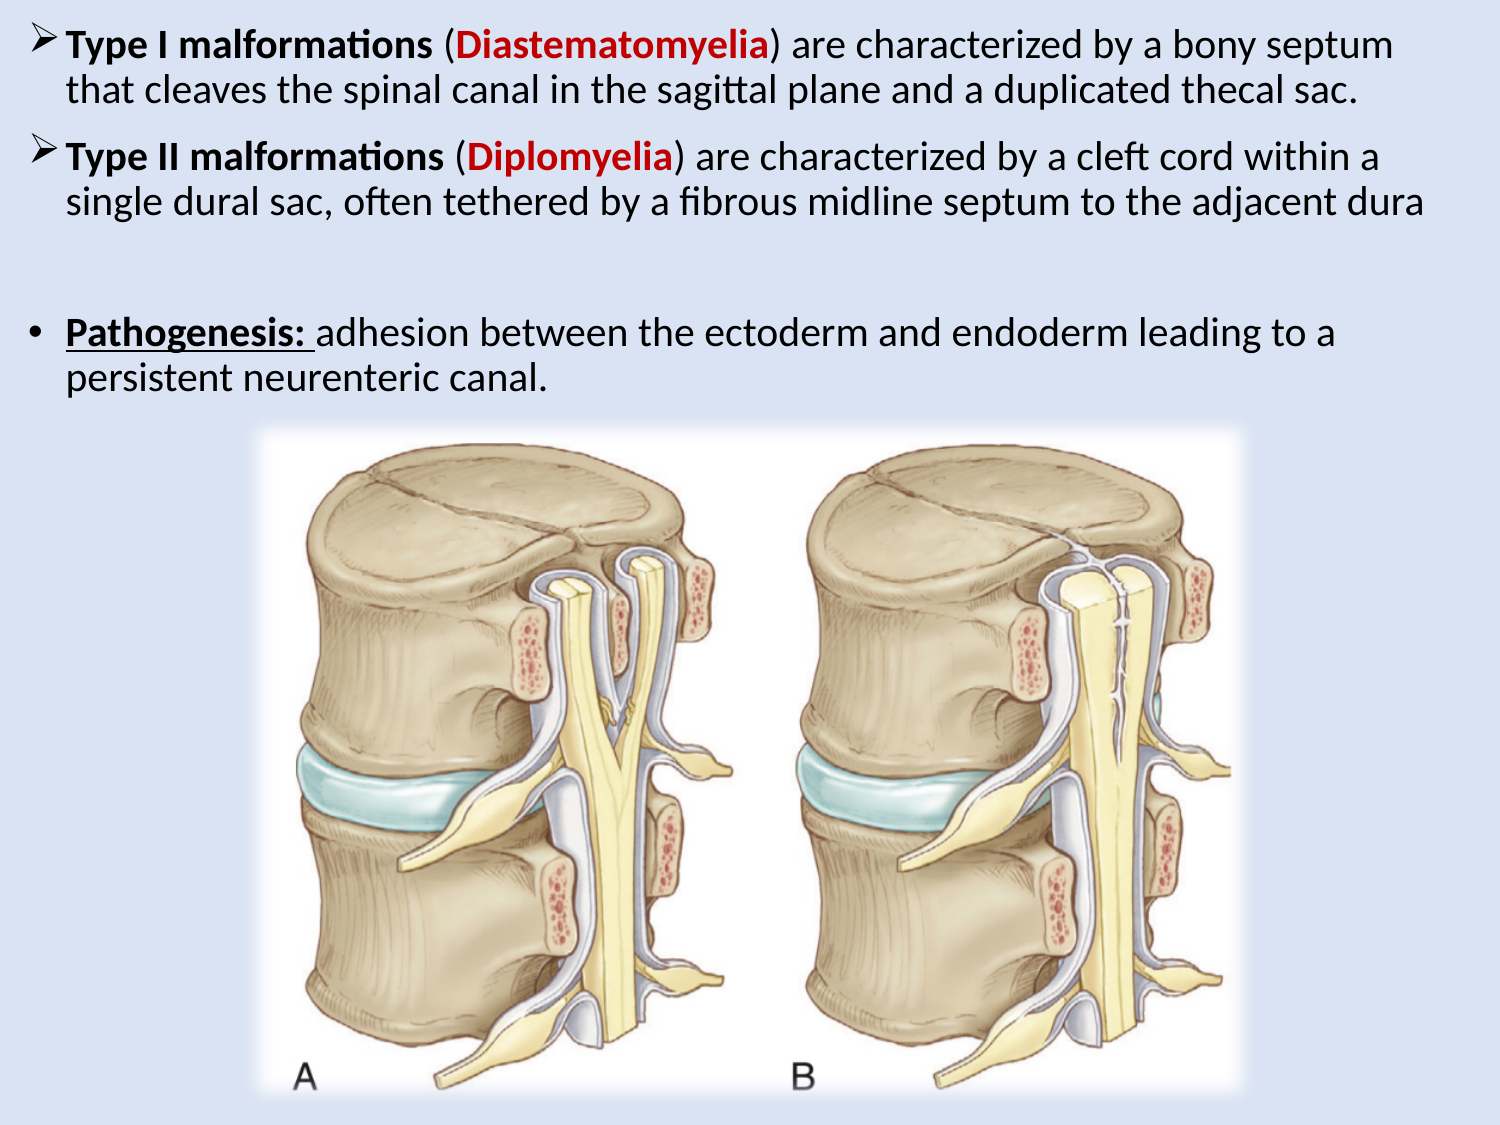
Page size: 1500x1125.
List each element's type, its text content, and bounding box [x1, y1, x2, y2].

picture [240, 411, 1260, 1110]
list Type I malformations (Diastematomyelia) are characterized by a bony septum that cleaves the spinal canal in the sagittal plane and a duplicated thecal sac. Type II malformations (Diplomyelia) are characterized by a cleft cord within a single dural sac, often tethered by a fibrous midline septum to the adjacent dura Pathogenesis: adhesion between the ectoderm and endoderm leading to a persistent neurenteric canal. [13, 15, 1485, 1110]
